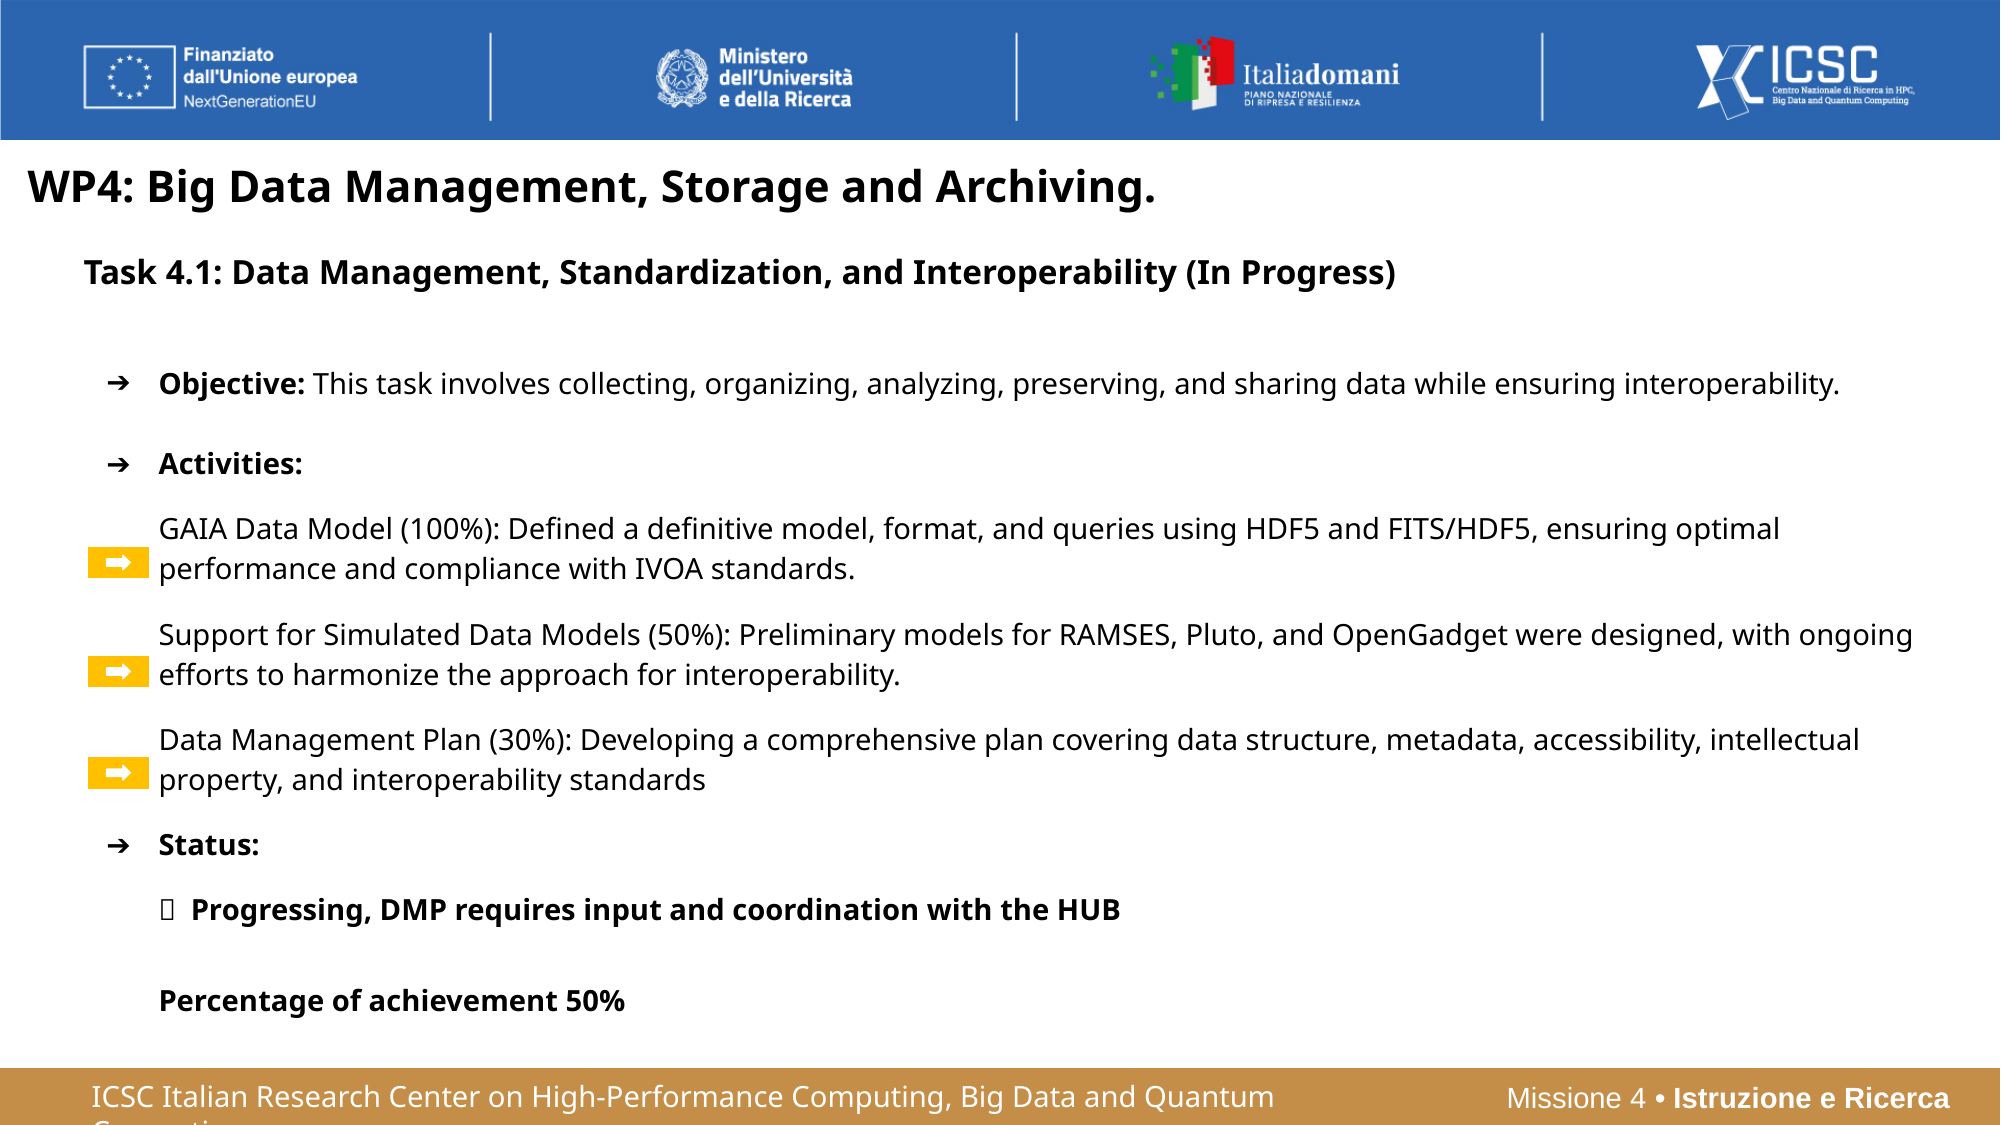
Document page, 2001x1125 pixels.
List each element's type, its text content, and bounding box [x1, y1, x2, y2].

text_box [86, 545, 150, 580]
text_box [0, 1067, 2000, 1125]
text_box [86, 654, 150, 689]
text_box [86, 755, 150, 790]
picture [0, 0, 2000, 140]
text_box Task 4.1: Data Management, Standardization, and Interoperability (In Progress) Objective: This task involves collecting, organizing, analyzing, preserving, and sharing data while ensuring interoperability. Activities: GAIA Data Model (100%): Defined a definitive model, format, and queries using HDF5 and FITS/HDF5, ensuring optimal performance and compliance with IVOA standards. Support for Simulated Data Models (50%): Preliminary models for RAMSES, Pluto, and OpenGadget were designed, with ongoing efforts to harmonize the approach for interoperability. Data Management Plan (30%): Developing a comprehensive plan covering data structure, metadata, accessibility, intellectual property, and interoperability standards Status: ✅ Progressing, DMP requires input and coordination with the HUB Percentage of achievement 50% [24, 237, 1976, 1025]
text_box WP4: Big Data Management, Storage and Archiving. [12, 157, 1858, 220]
